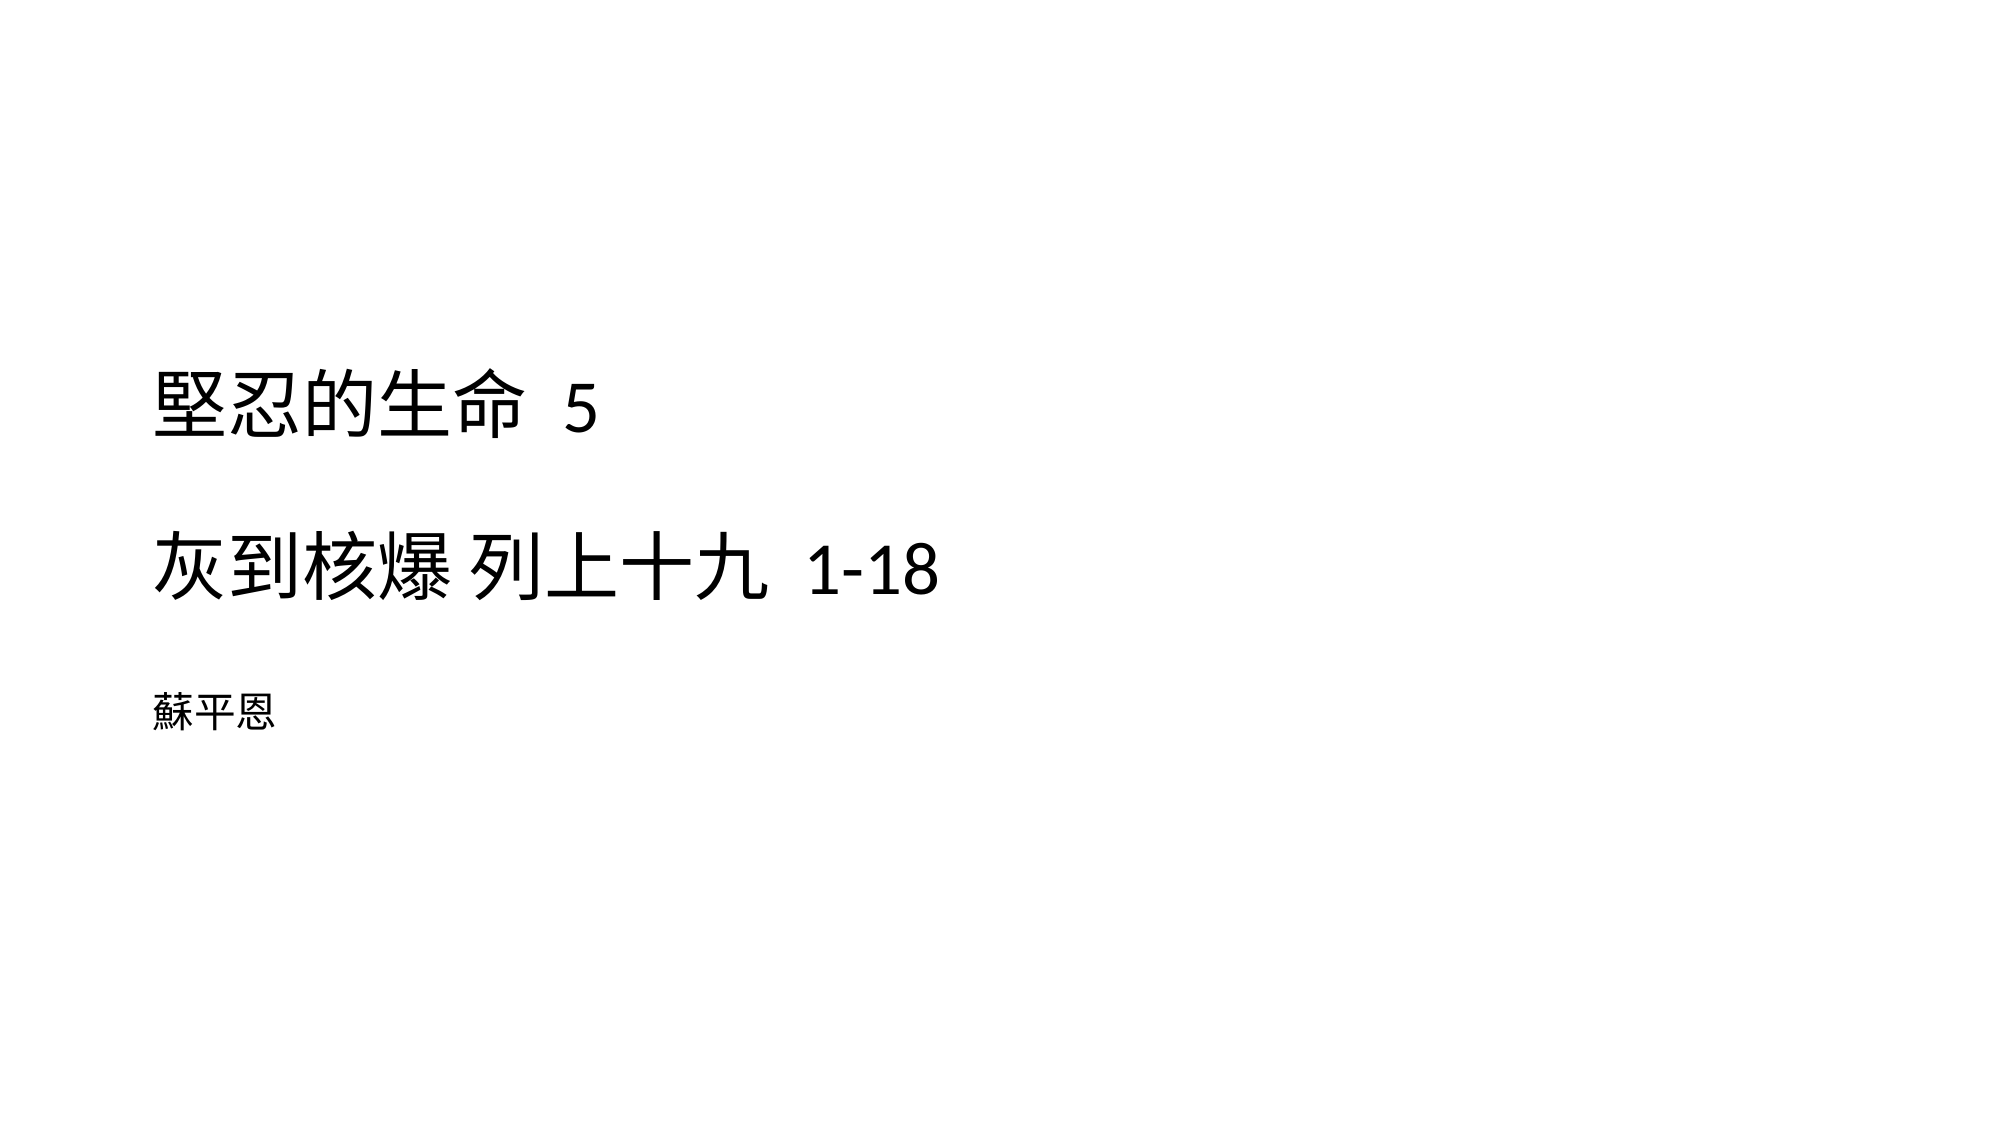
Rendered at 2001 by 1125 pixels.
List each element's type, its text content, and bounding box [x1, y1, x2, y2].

title 堅忍的生命 5 灰到核爆 列上十九 1-18 蘇平恩 [137, 59, 1863, 1045]
